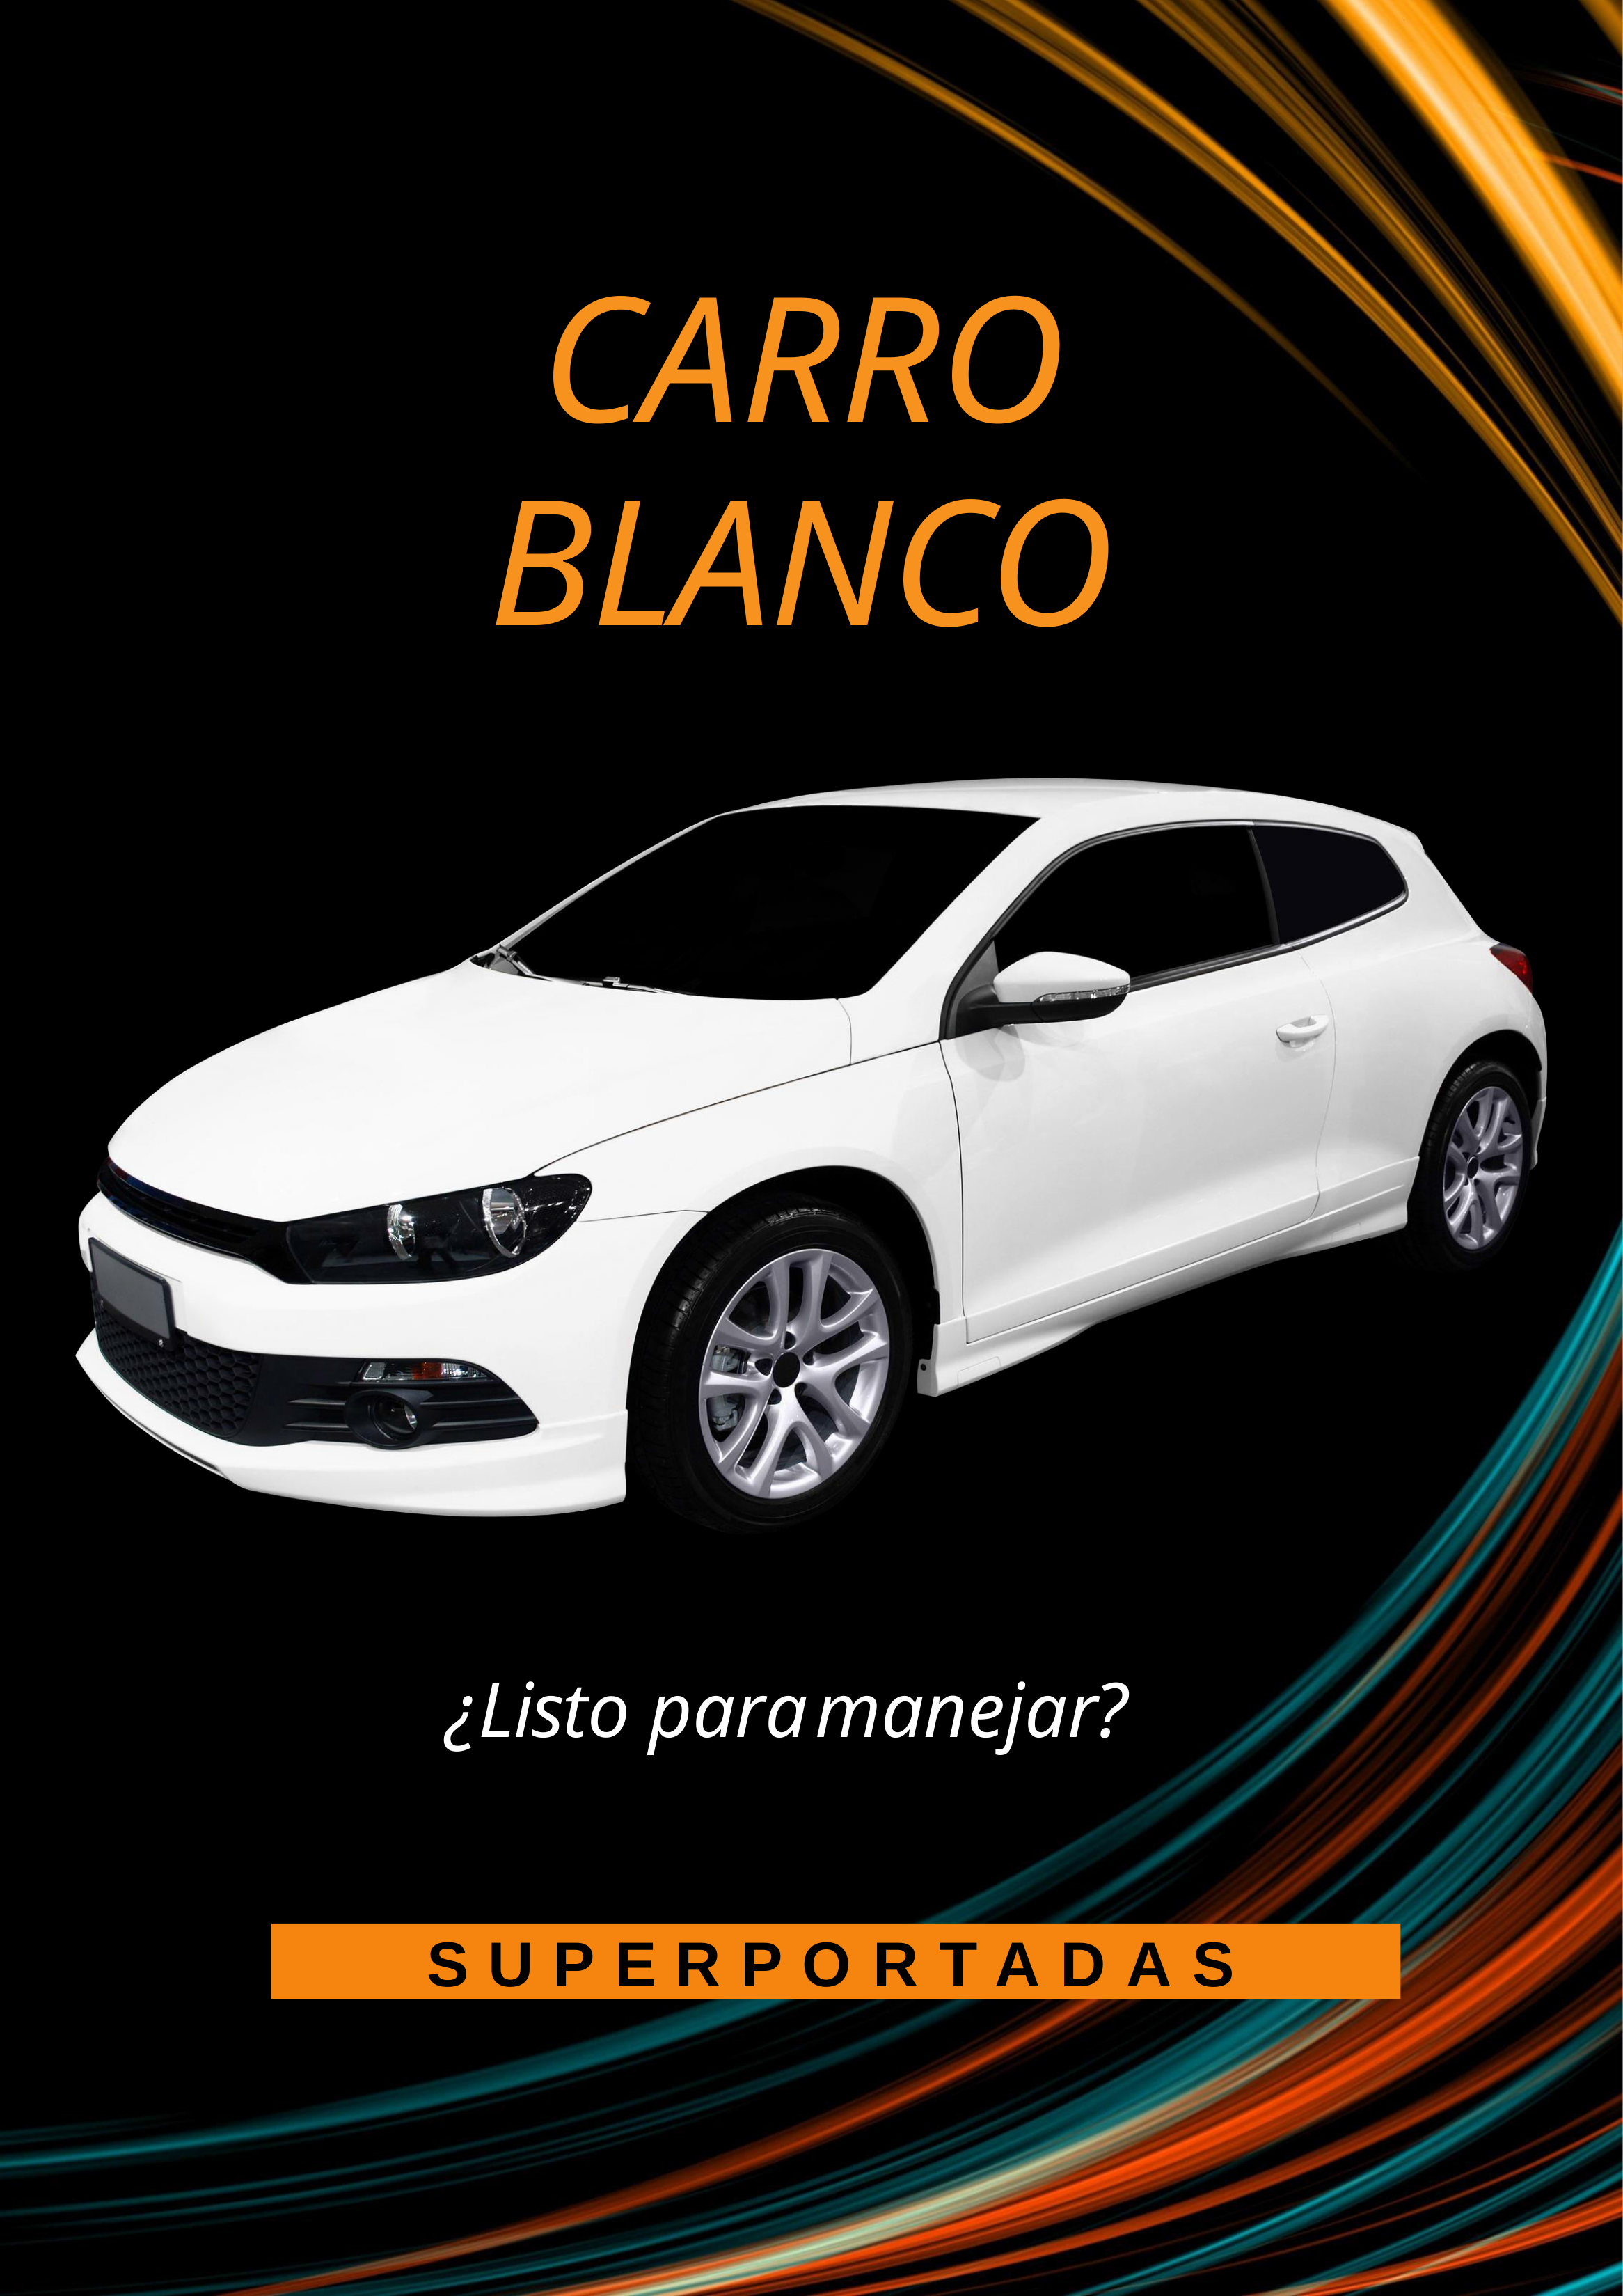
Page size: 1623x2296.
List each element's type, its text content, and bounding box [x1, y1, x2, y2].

text_box SUPERPORTADAS [271, 1923, 1401, 1999]
title CARRO BLANCO [410, 253, 1214, 661]
text_box ¿Listo paramanejar? [444, 1662, 1173, 1752]
picture [0, 0, 1623, 2296]
